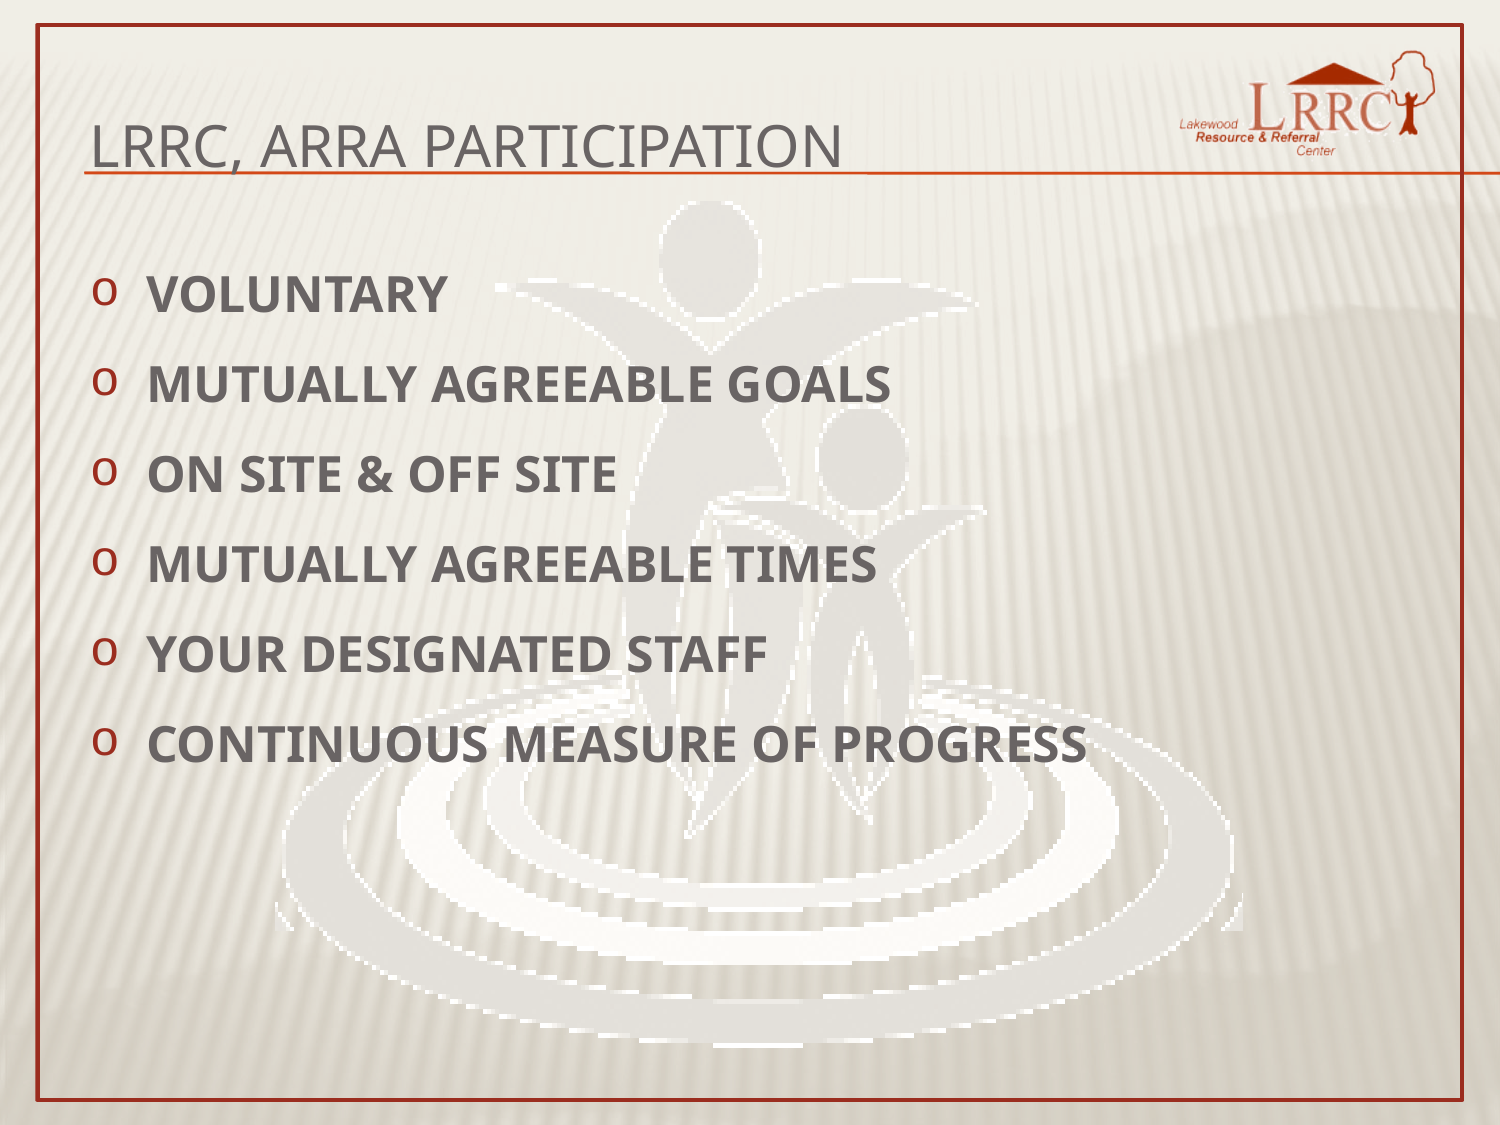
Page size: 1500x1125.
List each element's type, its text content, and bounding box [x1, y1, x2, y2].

text_box LRRC, ARRA PARTICIPATION [75, 66, 1175, 187]
text_box VOLUNTARY MUTUALLY AGREEABLE GOALS ON SITE & OFF SITE MUTUALLY AGREEABLE TIMES YOUR DESIGNATED STAFF CONTINUOUS MEASURE OF PROGRESS [74, 224, 1413, 780]
